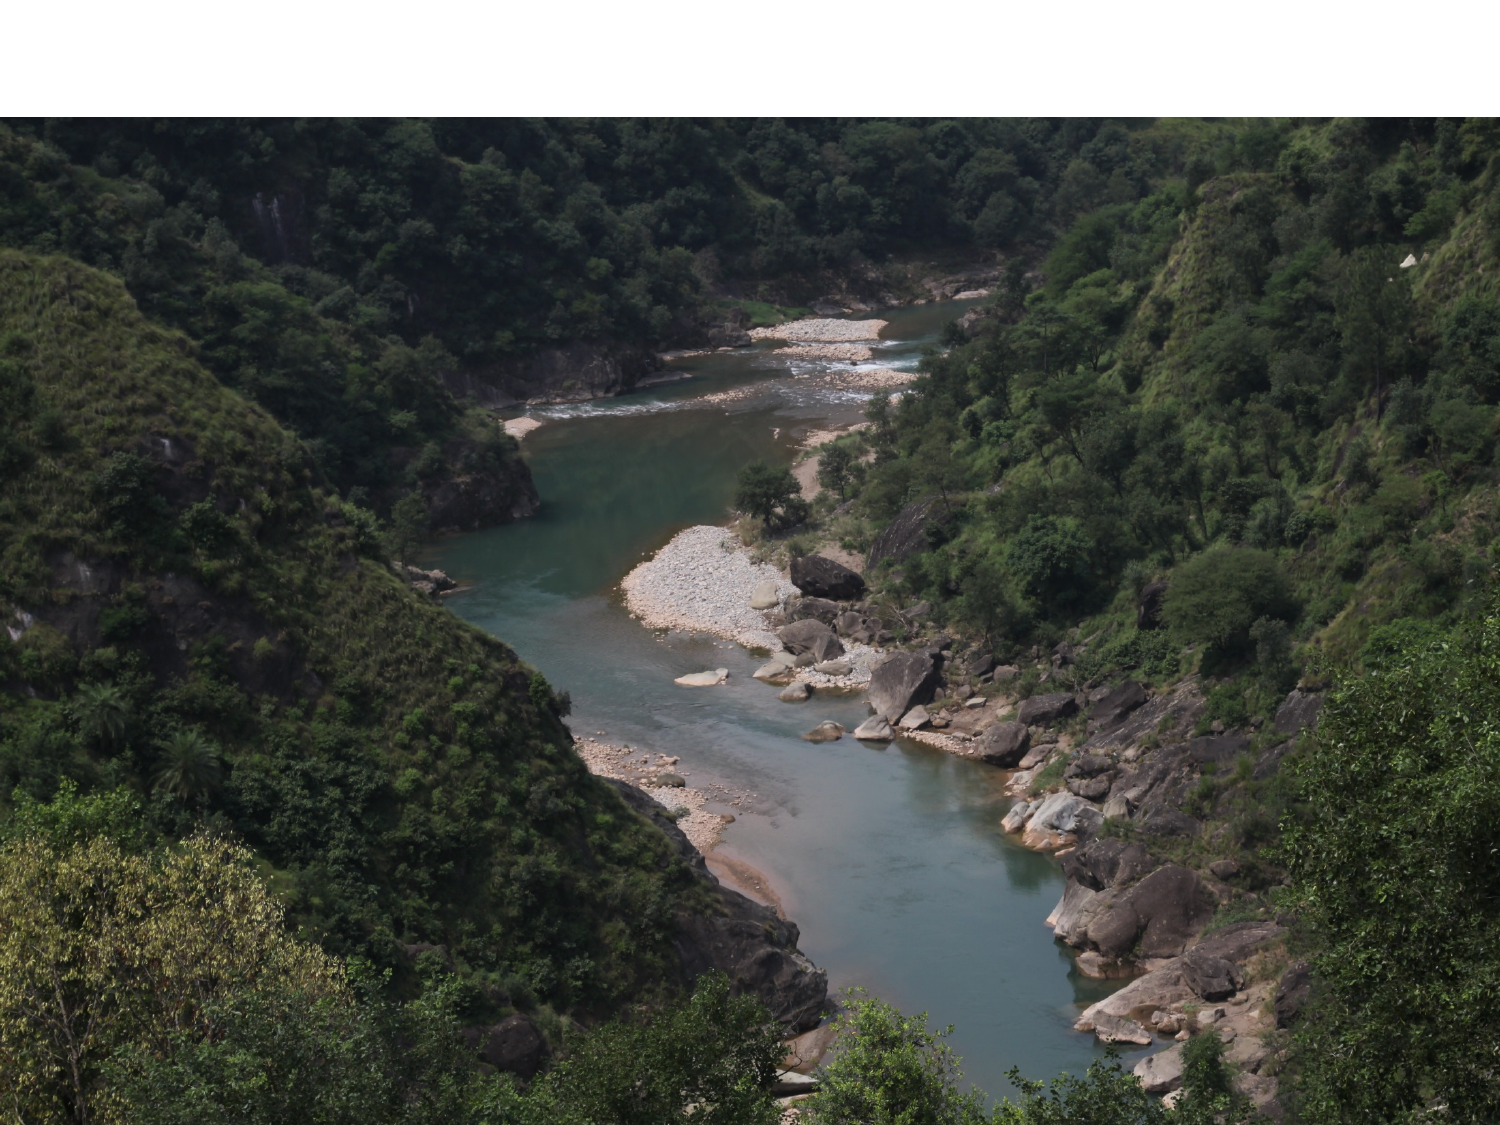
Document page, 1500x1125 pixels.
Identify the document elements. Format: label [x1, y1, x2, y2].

picture [0, 117, 1500, 1125]
